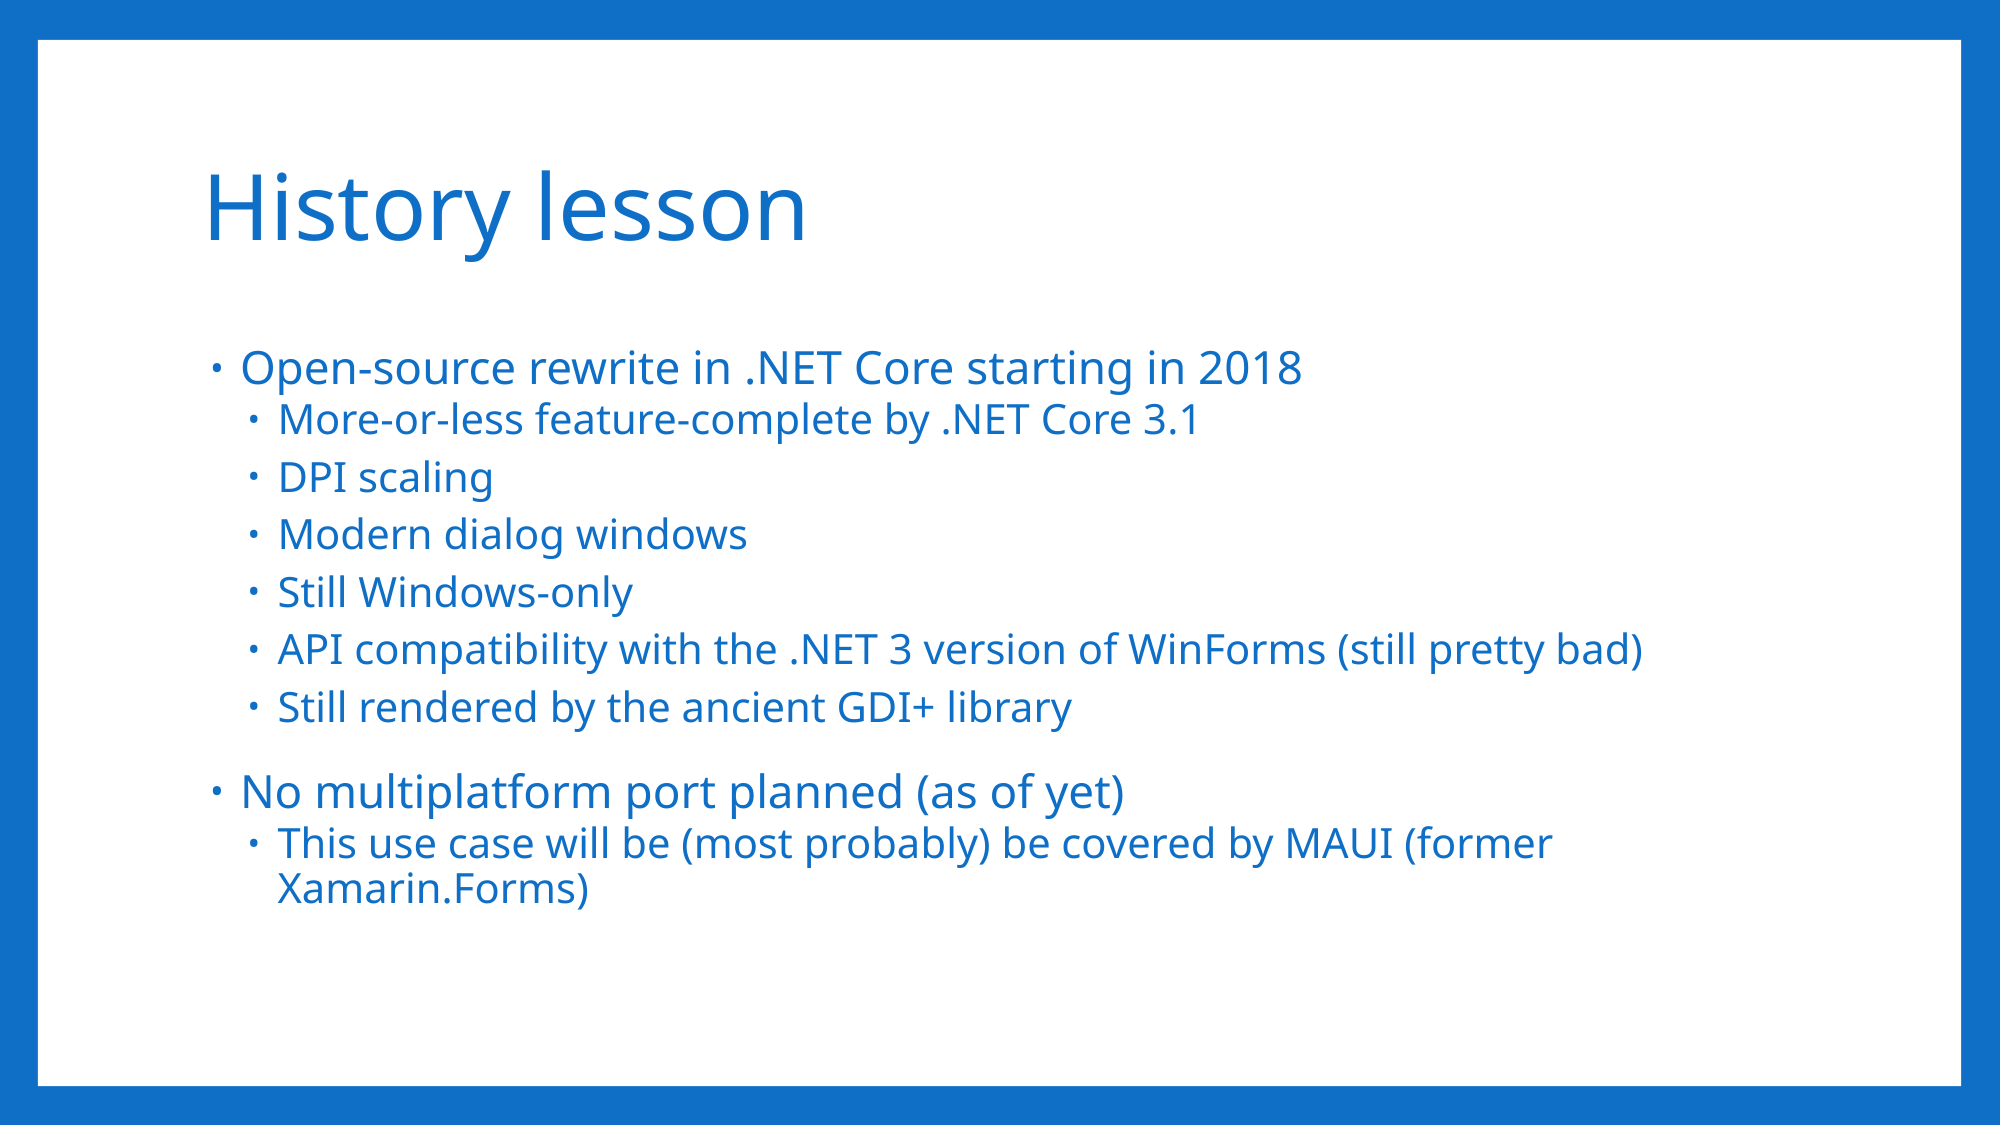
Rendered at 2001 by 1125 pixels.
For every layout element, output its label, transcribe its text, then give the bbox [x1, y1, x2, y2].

list Open-source rewrite in .NET Core starting in 2018 More-or-less feature-complete by .NET Core 3.1 DPI scaling Modern dialog windows Still Windows-only API compatibility with the .NET 3 version of WinForms (still pretty bad) Still rendered by the ancient GDI+ library No multiplatform port planned (as of yet) This use case will be (most probably) be covered by MAUI (former Xamarin.Forms) [187, 337, 1808, 1000]
title History lesson [187, 99, 1808, 323]
